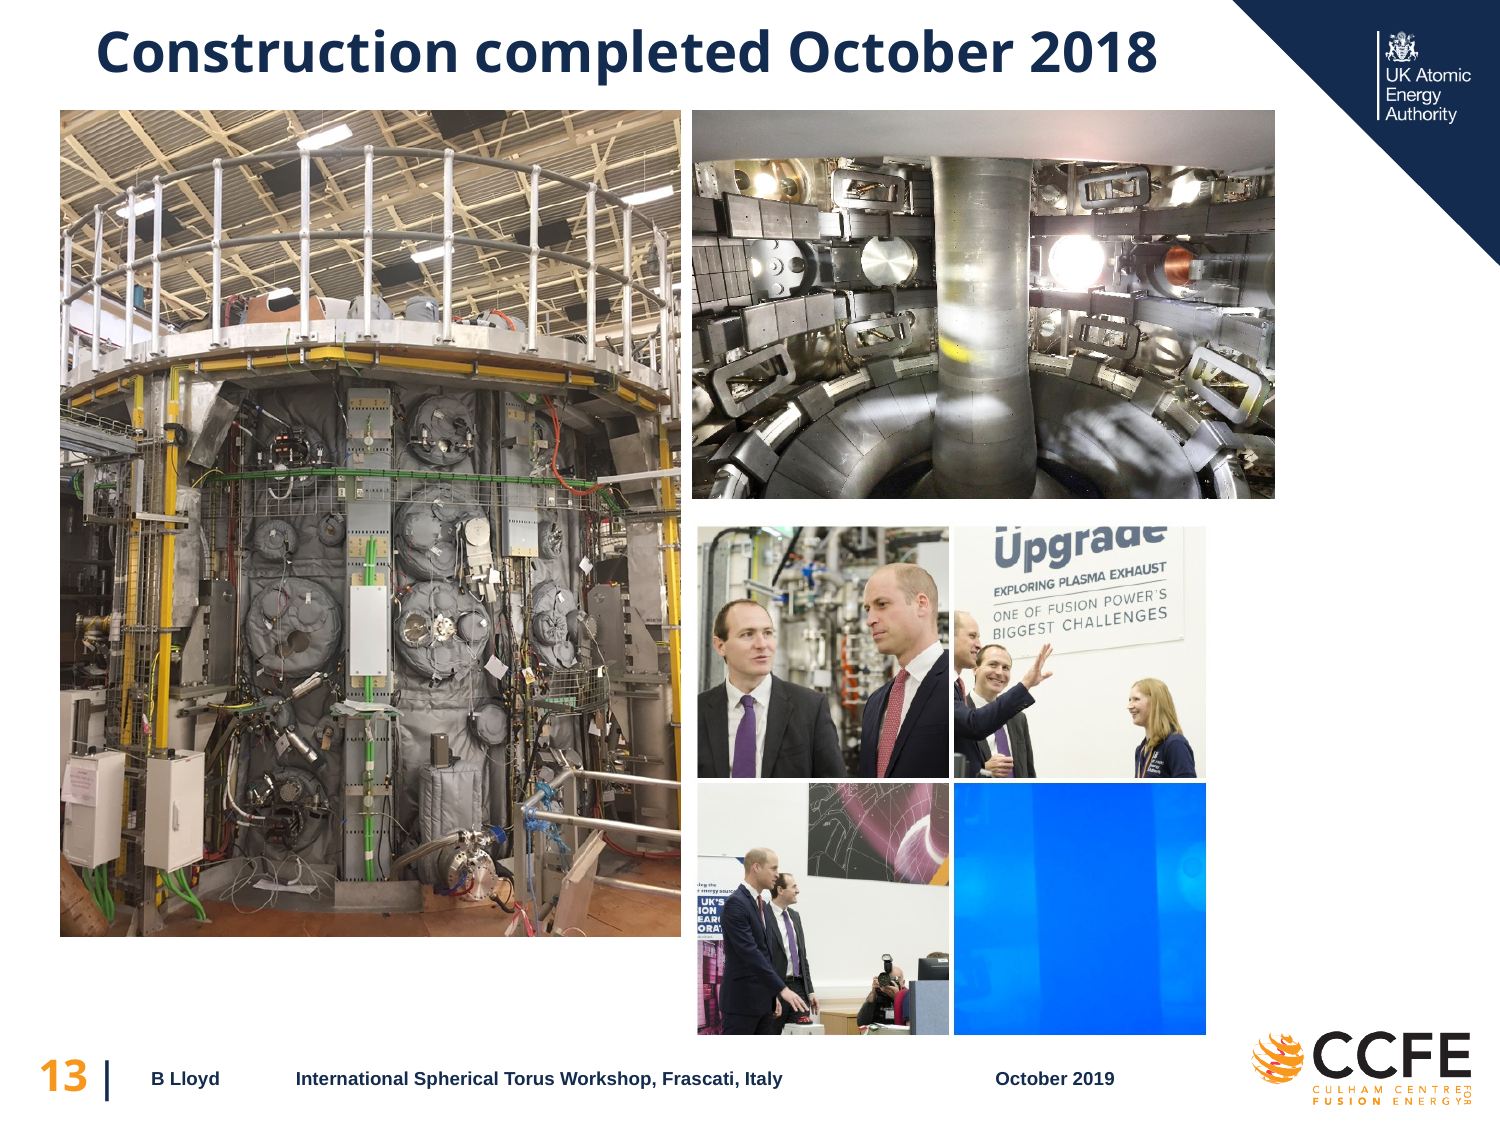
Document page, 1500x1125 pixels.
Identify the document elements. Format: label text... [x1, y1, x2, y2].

picture [60, 110, 681, 938]
footer B Lloyd International Spherical Torus Workshop, Frascati, Italy October 2019 [130, 1047, 1217, 1108]
text_box Construction completed October 2018 [12, 8, 1242, 88]
picture [692, 110, 1275, 499]
picture [1377, 31, 1471, 124]
picture [692, 521, 1210, 1036]
picture [1251, 1031, 1471, 1105]
slide_number 13 [12, 1047, 104, 1108]
